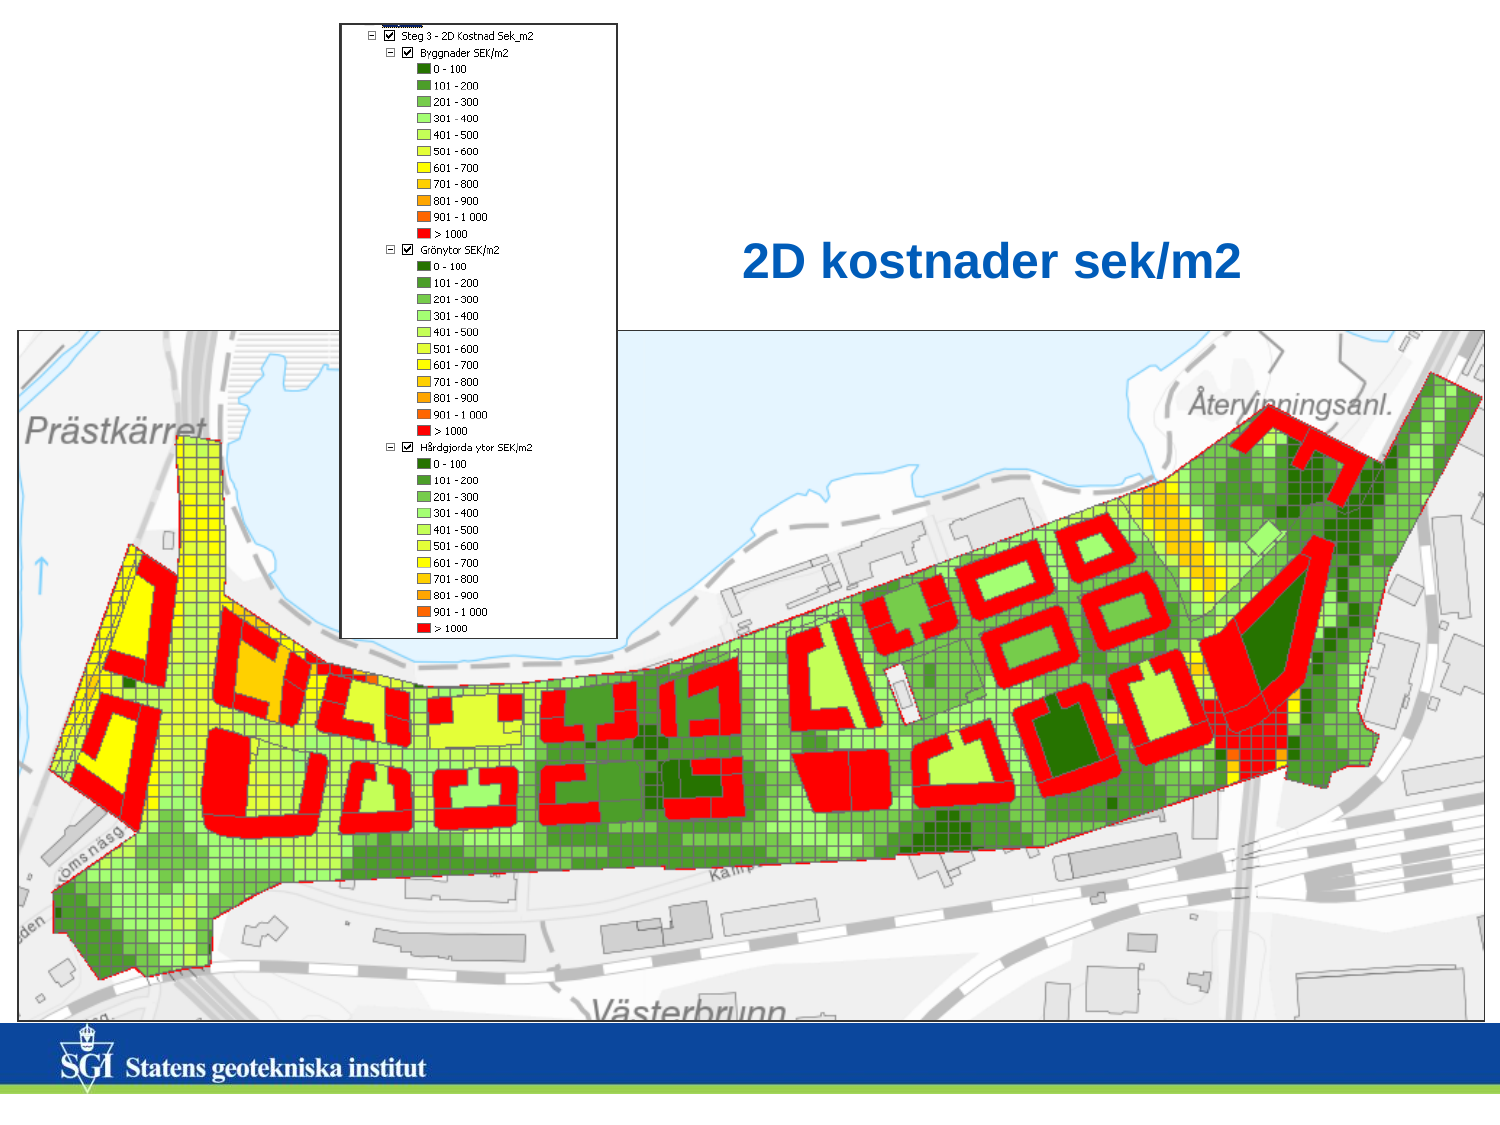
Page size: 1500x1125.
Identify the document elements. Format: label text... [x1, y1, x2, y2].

picture [0, 1023, 1500, 1094]
text_box 2D kostnader sek/m2 [727, 221, 1258, 296]
picture [18, 24, 1485, 1021]
